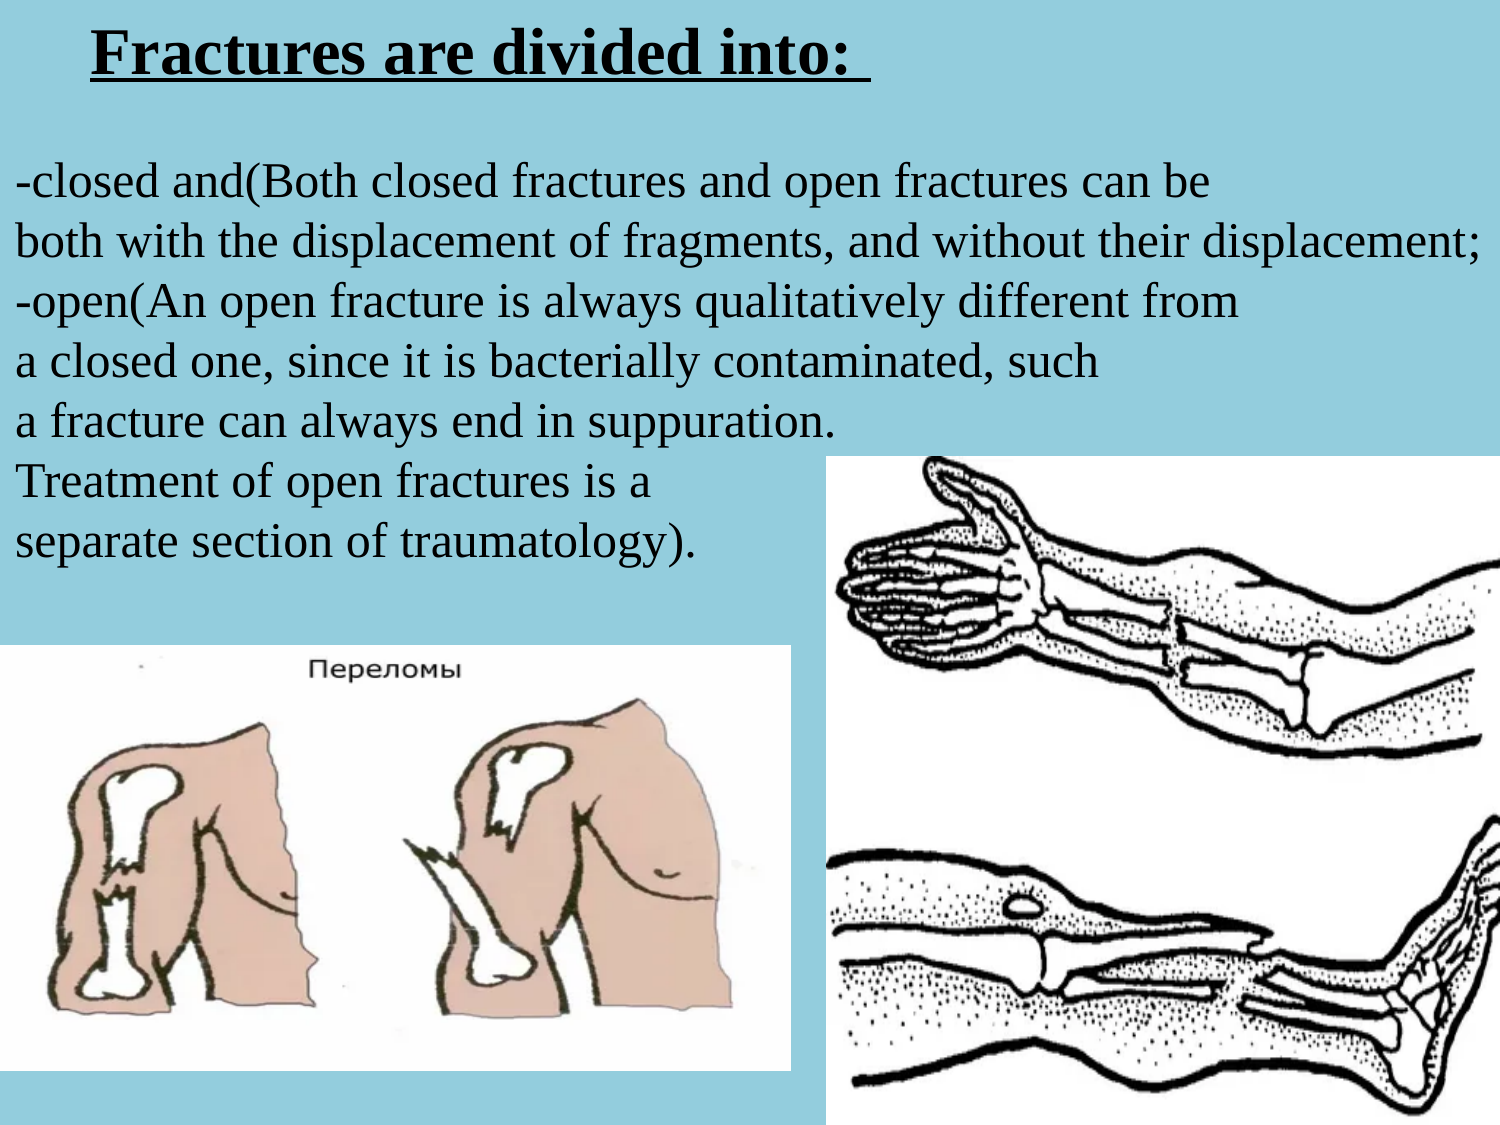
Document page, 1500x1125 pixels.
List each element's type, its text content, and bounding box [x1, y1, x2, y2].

list Fractures are divided into: -closed and(Both closed fractures and open fractures can be both with the displacement of fragments, and without their displacement; -open(An open fracture is always qualitatively different from a closed one, since it is bacterially contaminated, such a fracture can always end in suppuration. Treatment of open fractures is a separate section of traumatology). [0, 0, 1500, 743]
picture [826, 455, 1500, 1125]
picture [0, 644, 792, 1071]
